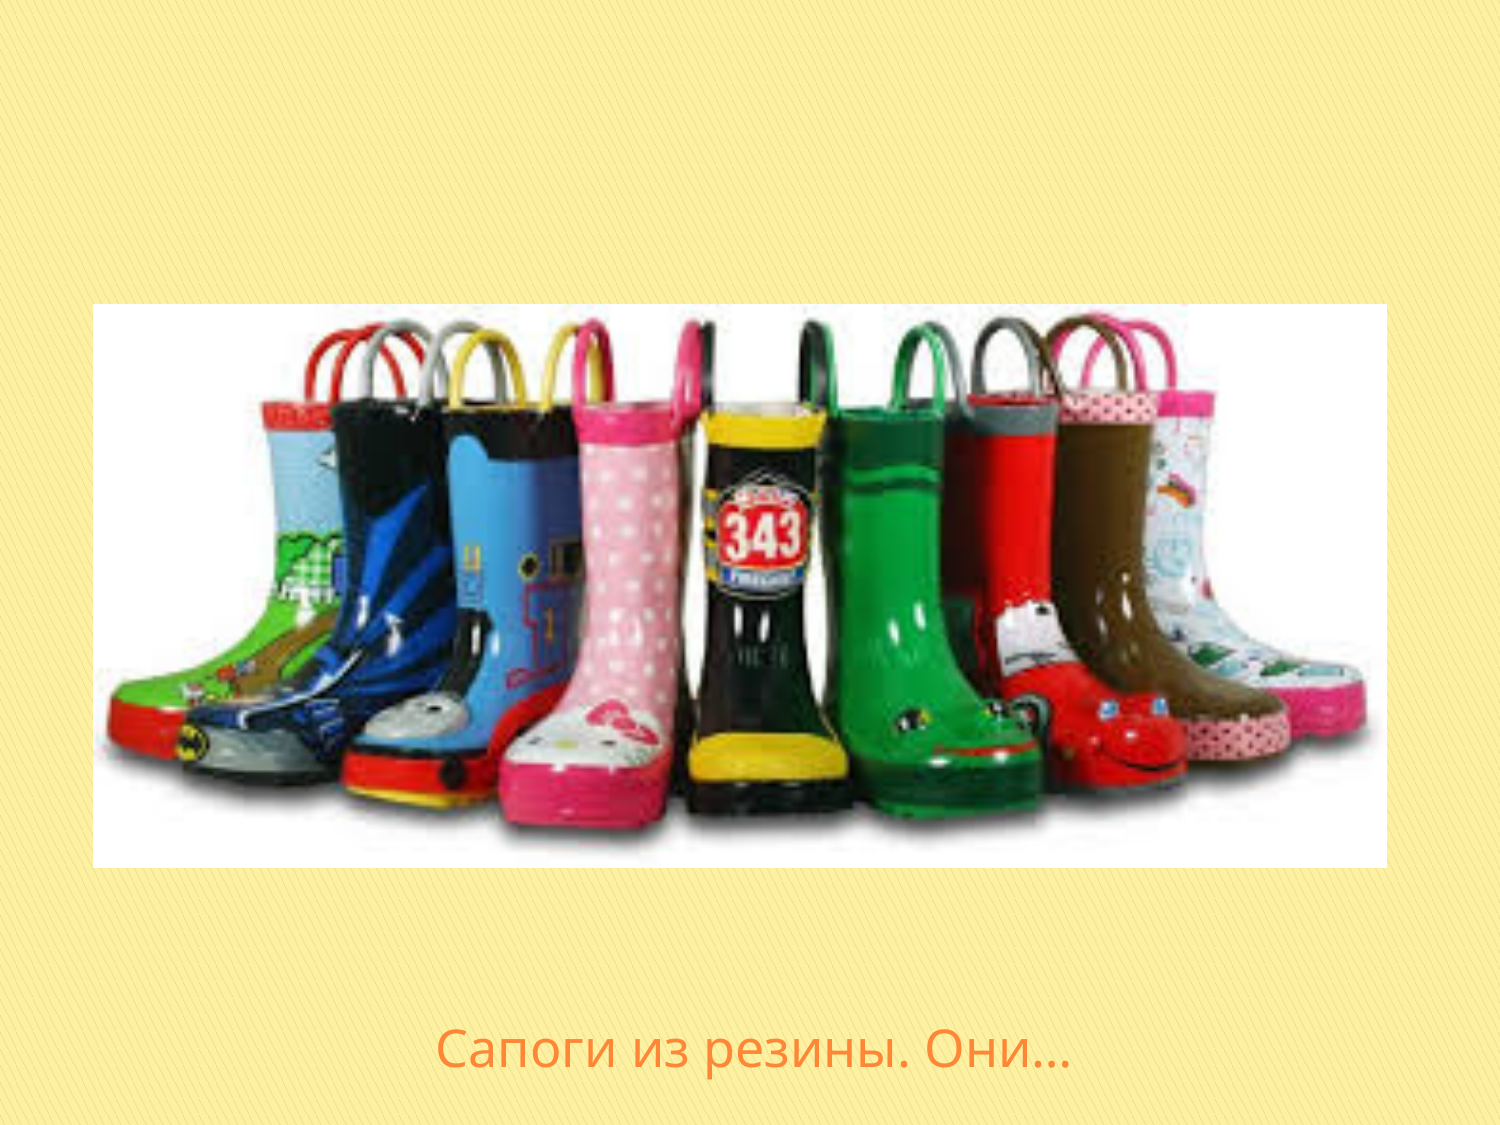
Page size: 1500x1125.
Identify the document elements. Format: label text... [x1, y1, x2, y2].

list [93, 304, 1387, 868]
title Сапоги из резины. Они… [140, 1007, 1368, 1083]
